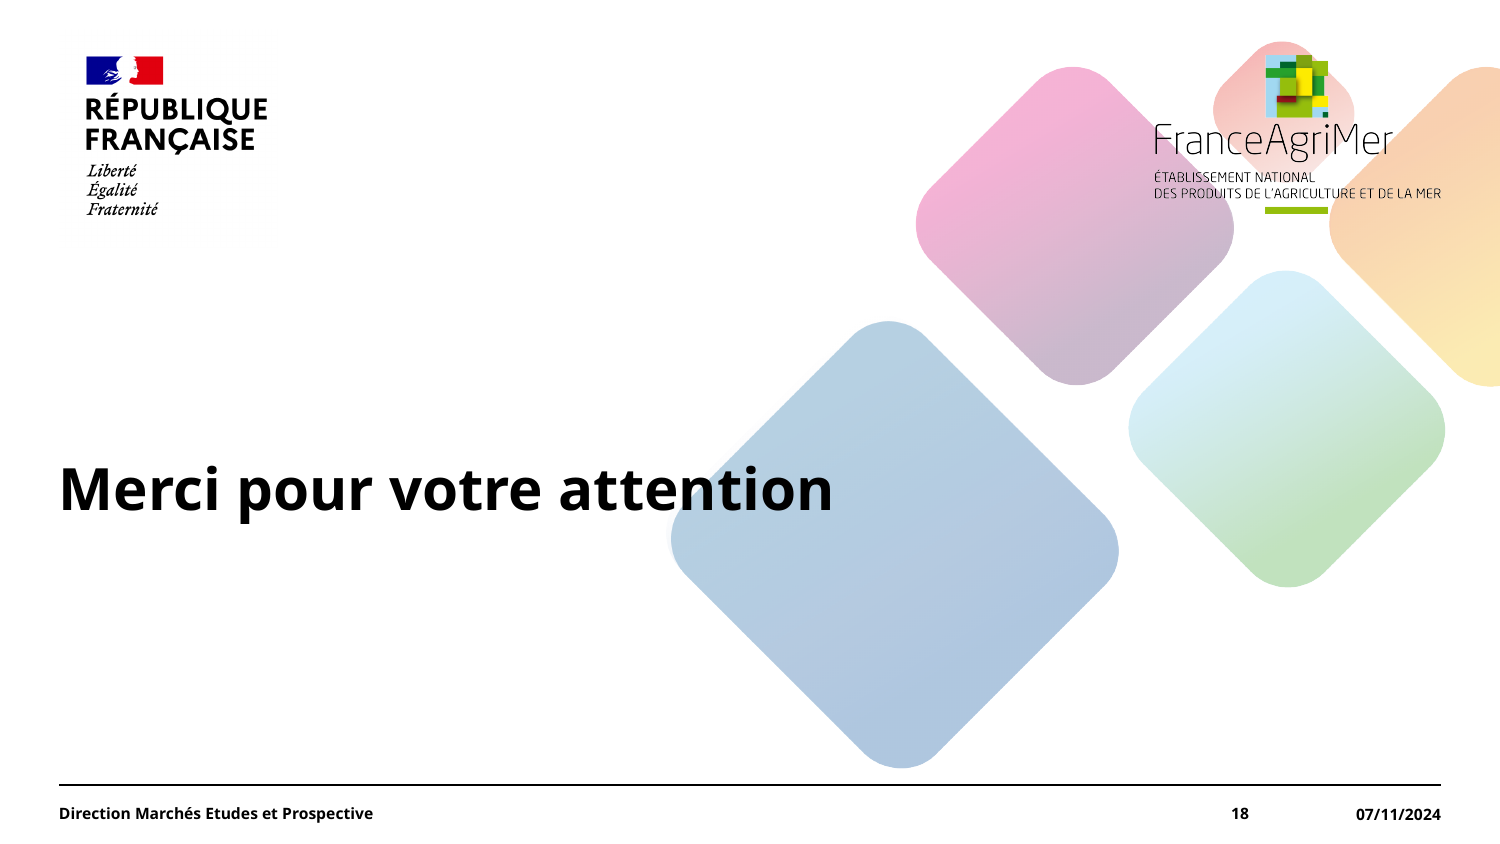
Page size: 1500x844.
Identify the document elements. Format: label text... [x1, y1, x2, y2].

list Merci pour votre attention [59, 303, 880, 659]
picture [59, 29, 278, 248]
picture [635, 19, 1500, 799]
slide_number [1249, 784, 1441, 844]
footer Direction Marchés Etudes et Prospective [59, 784, 1027, 844]
slide_number 18 [1027, 784, 1249, 844]
